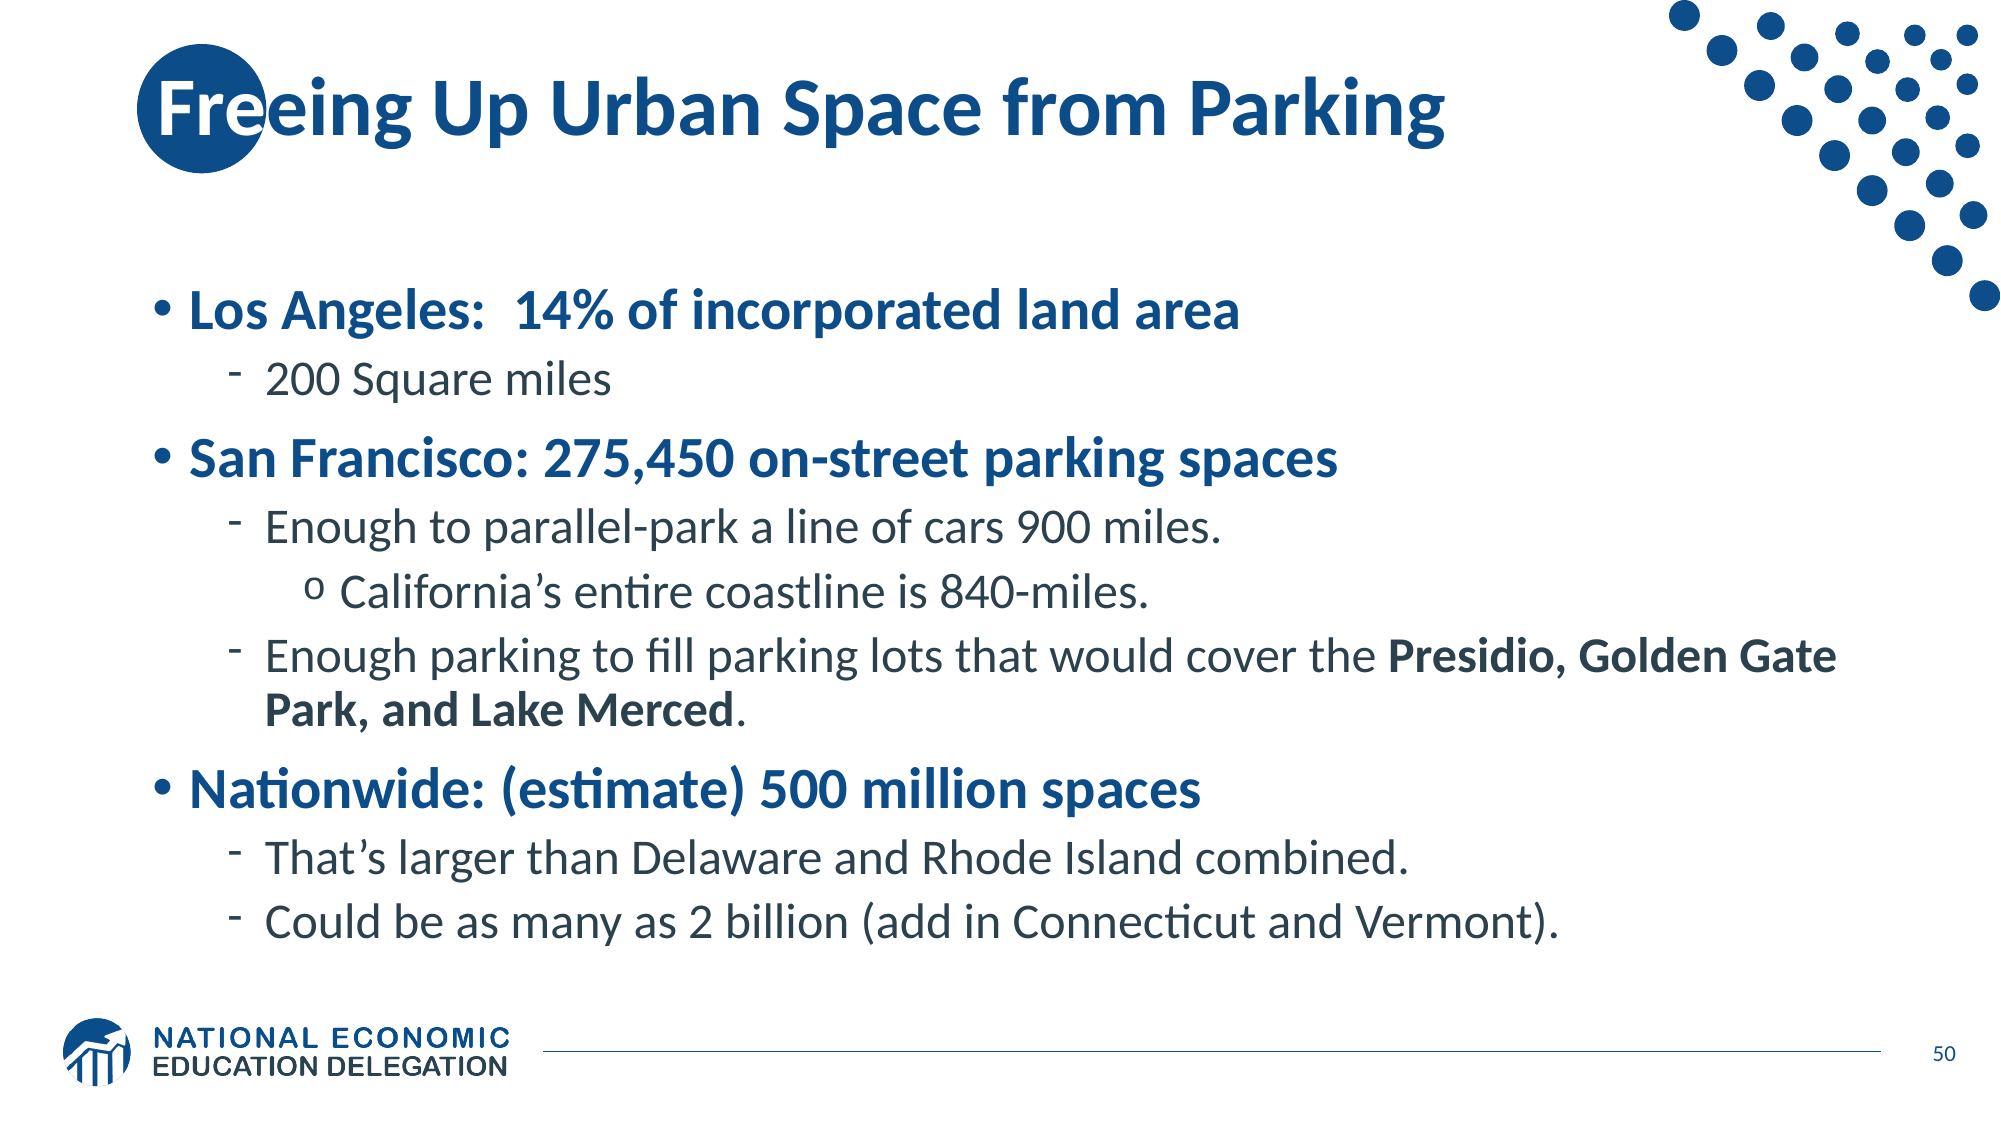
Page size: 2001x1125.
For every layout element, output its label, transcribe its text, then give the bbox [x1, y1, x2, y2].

picture [55, 1013, 520, 1091]
title Freeing Up Urban Space from Parking [142, 0, 1868, 218]
list Los Angeles: 14% of incorporated land area 200 Square miles San Francisco: 275,450 on-street parking spaces Enough to parallel-park a line of cars 900 miles. California’s entire coastline is 840-miles. Enough parking to fill parking lots that would cover the Presidio, Golden Gate Park, and Lake Merced. Nationwide: (estimate) 500 million spaces That’s larger than Delaware and Rhode Island combined. Could be as many as 2 billion (add in Connecticut and Vermont). [137, 257, 1863, 972]
slide_number 50 [1521, 1022, 1972, 1082]
